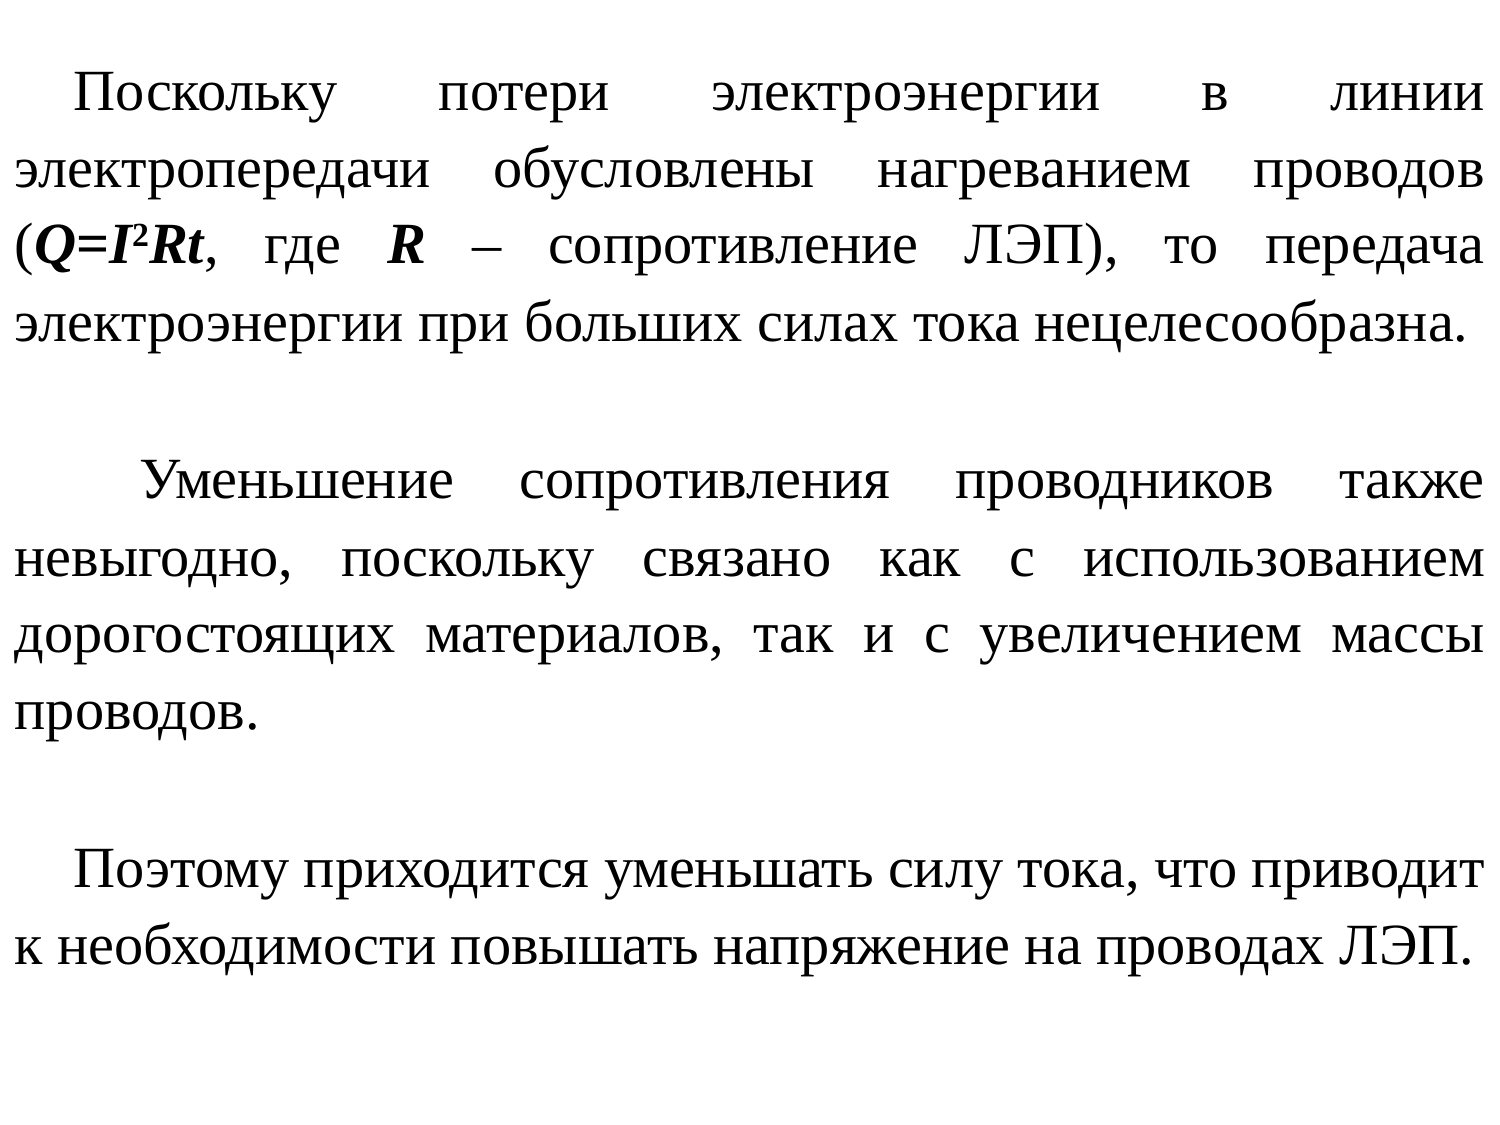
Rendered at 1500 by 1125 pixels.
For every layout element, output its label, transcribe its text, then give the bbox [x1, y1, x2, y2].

text_box Поскольку потери электроэнергии в линии электропередачи обусловлены нагреванием проводов (Q=I2Rt, где R – сопротивление ЛЭП), то передача электроэнергии при больших силах тока нецелесообразна. Уменьшение сопротивления проводников также невыгодно, поскольку связано как с исполь­зованием дорогостоящих материалов, так и с увеличением массы проводов. Поэтому приходится уменьшать силу тока, что приводит к необходимости повышать напряжение на проводах ЛЭП. [0, 37, 1500, 984]
